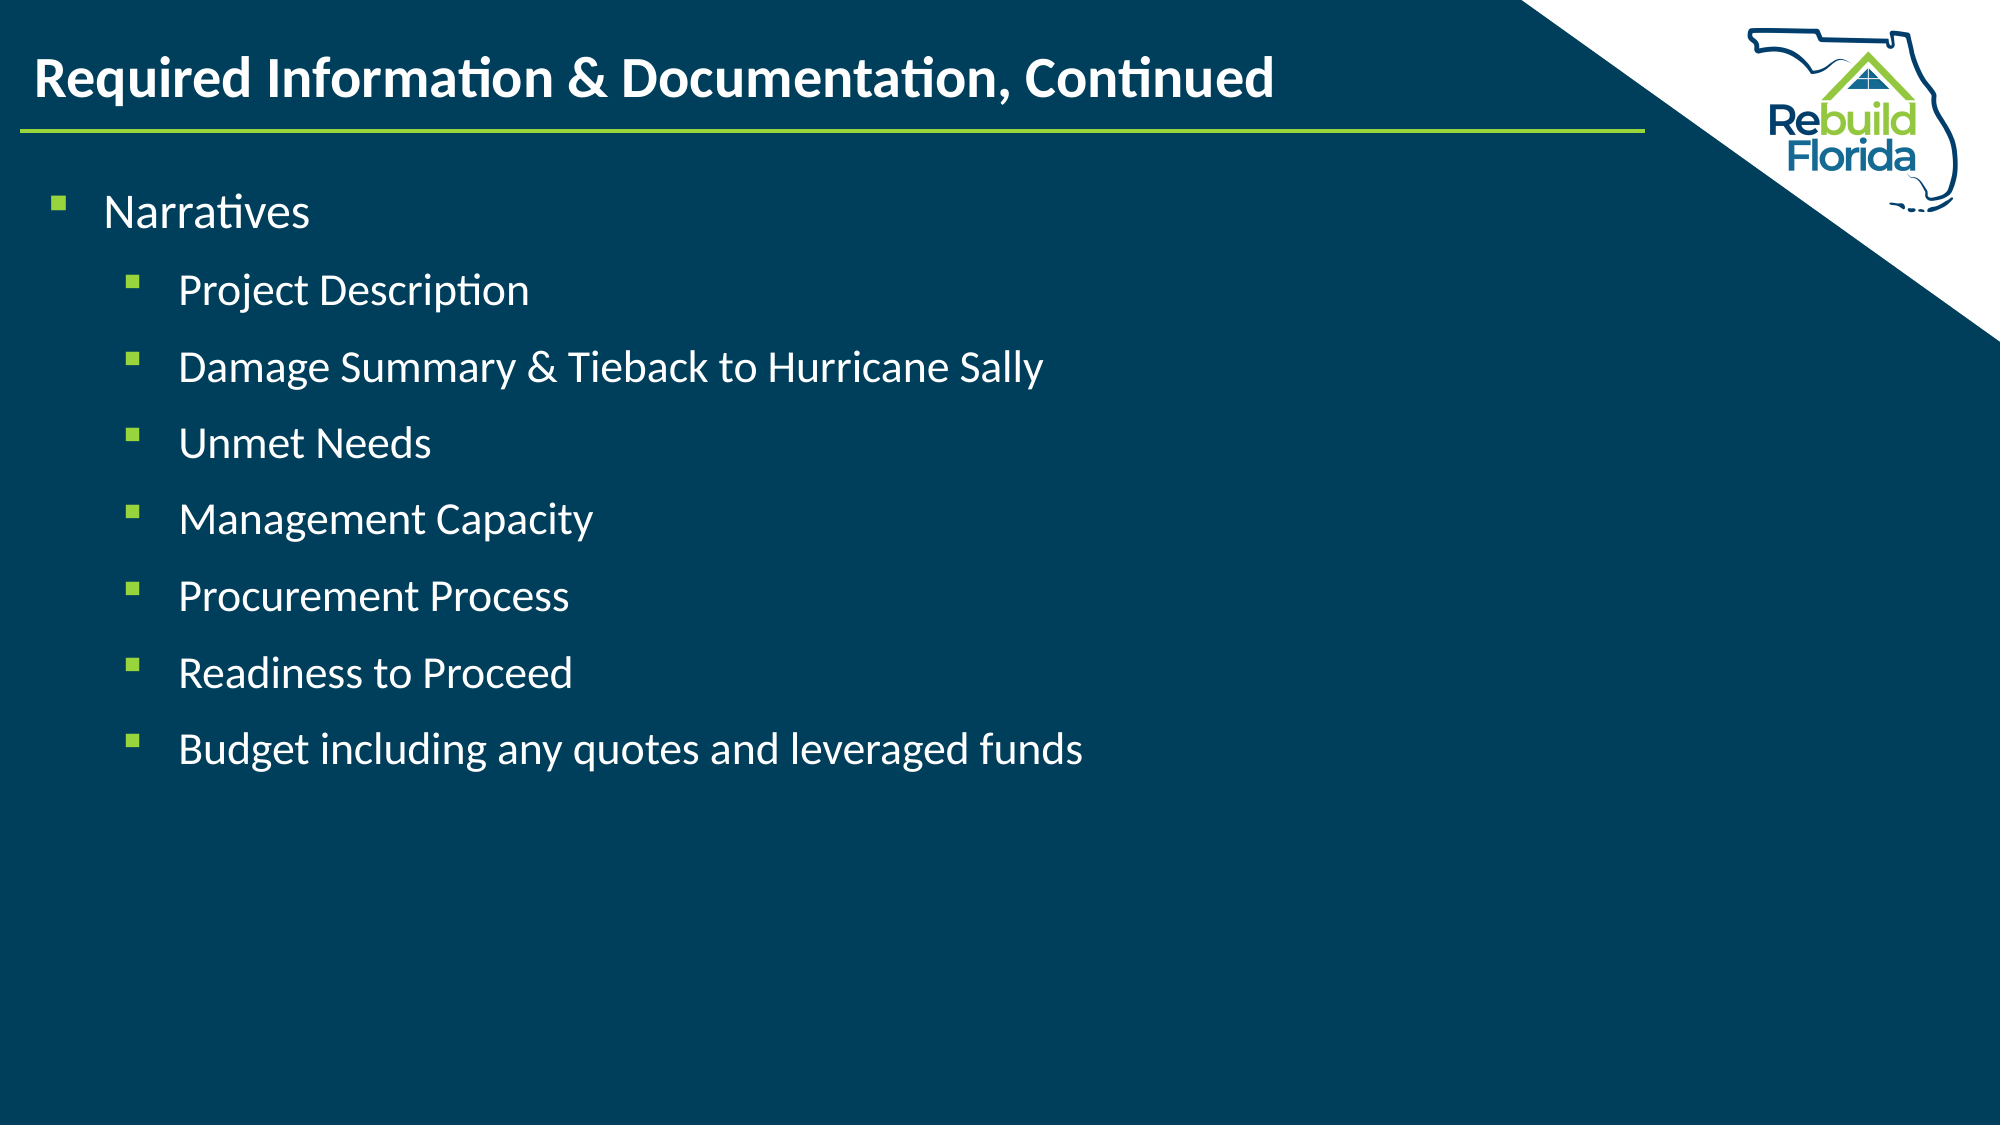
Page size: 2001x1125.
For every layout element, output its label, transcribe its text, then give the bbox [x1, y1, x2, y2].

picture [1744, 25, 1961, 215]
text_box [1519, 0, 2000, 344]
title Required Information & Documentation, Continued [19, 26, 1701, 131]
list Narratives Project Description Damage Summary & Tieback to Hurricane Sally Unmet Needs Management Capacity Procurement Process Readiness to Proceed Budget including any quotes and leveraged funds [19, 177, 1745, 944]
